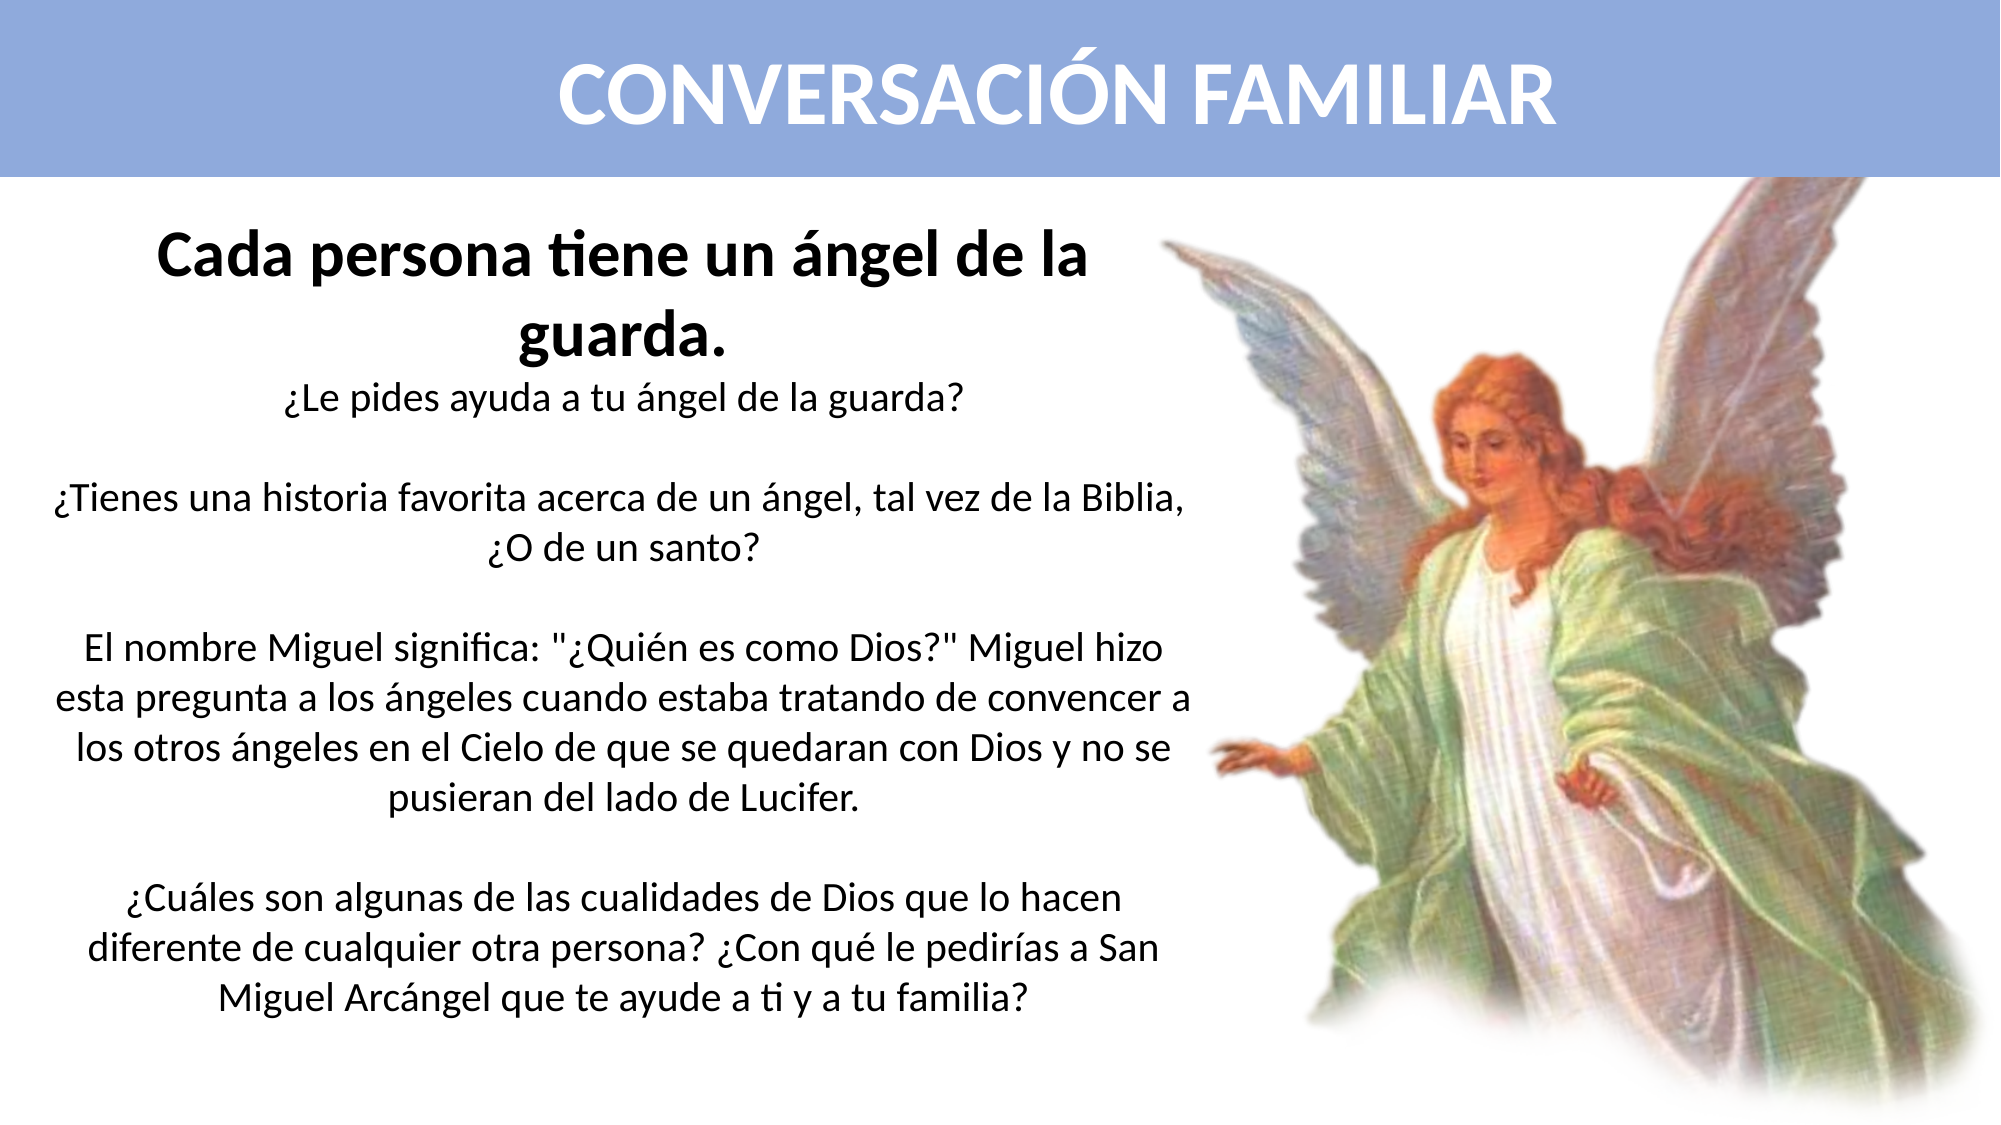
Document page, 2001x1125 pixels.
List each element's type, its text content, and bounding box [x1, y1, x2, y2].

text_box Cada persona tiene un ángel de la guarda. ¿Le pides ayuda a tu ángel de la guarda? ¿Tienes una historia favorita acerca de un ángel, tal vez de la Biblia, ¿O de un santo? El nombre Miguel significa: "¿Quién es como Dios?" Miguel hizo esta pregunta a los ángeles cuando estaba tratando de convencer a los otros ángeles en el Cielo de que se quedaran con Dios y no se pusieran del lado de Lucifer. ¿Cuáles son algunas de las cualidades de Dios que lo hacen diferente de cualquier otra persona? ¿Con qué le pedirías a San Miguel Arcángel que te ayude a ti y a tu familia? [34, 202, 1192, 1028]
text_box CONVERSACIÓN FAMILIAR [523, 25, 1575, 150]
picture [1192, 122, 2000, 1125]
text_box [0, 0, 2000, 178]
